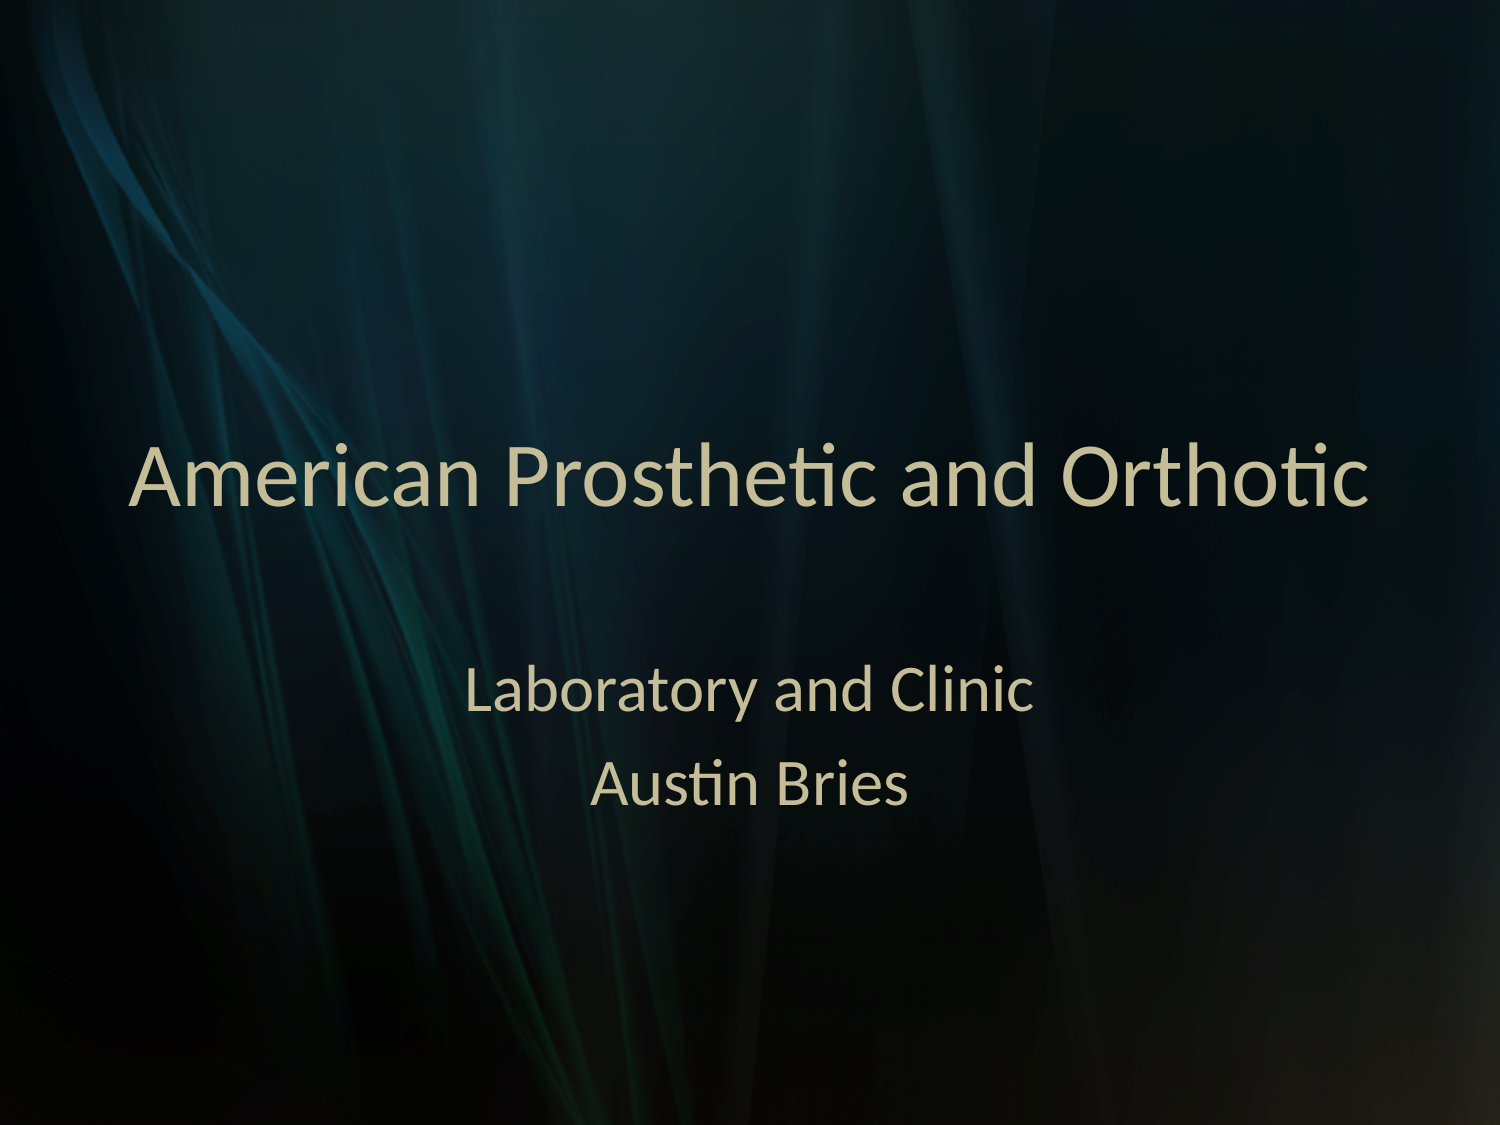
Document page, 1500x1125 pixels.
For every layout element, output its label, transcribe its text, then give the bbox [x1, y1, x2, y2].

title American Prosthetic and Orthotic [112, 349, 1388, 591]
subtitle Laboratory and Clinic Austin Bries [224, 637, 1276, 926]
picture [0, 0, 1500, 1125]
